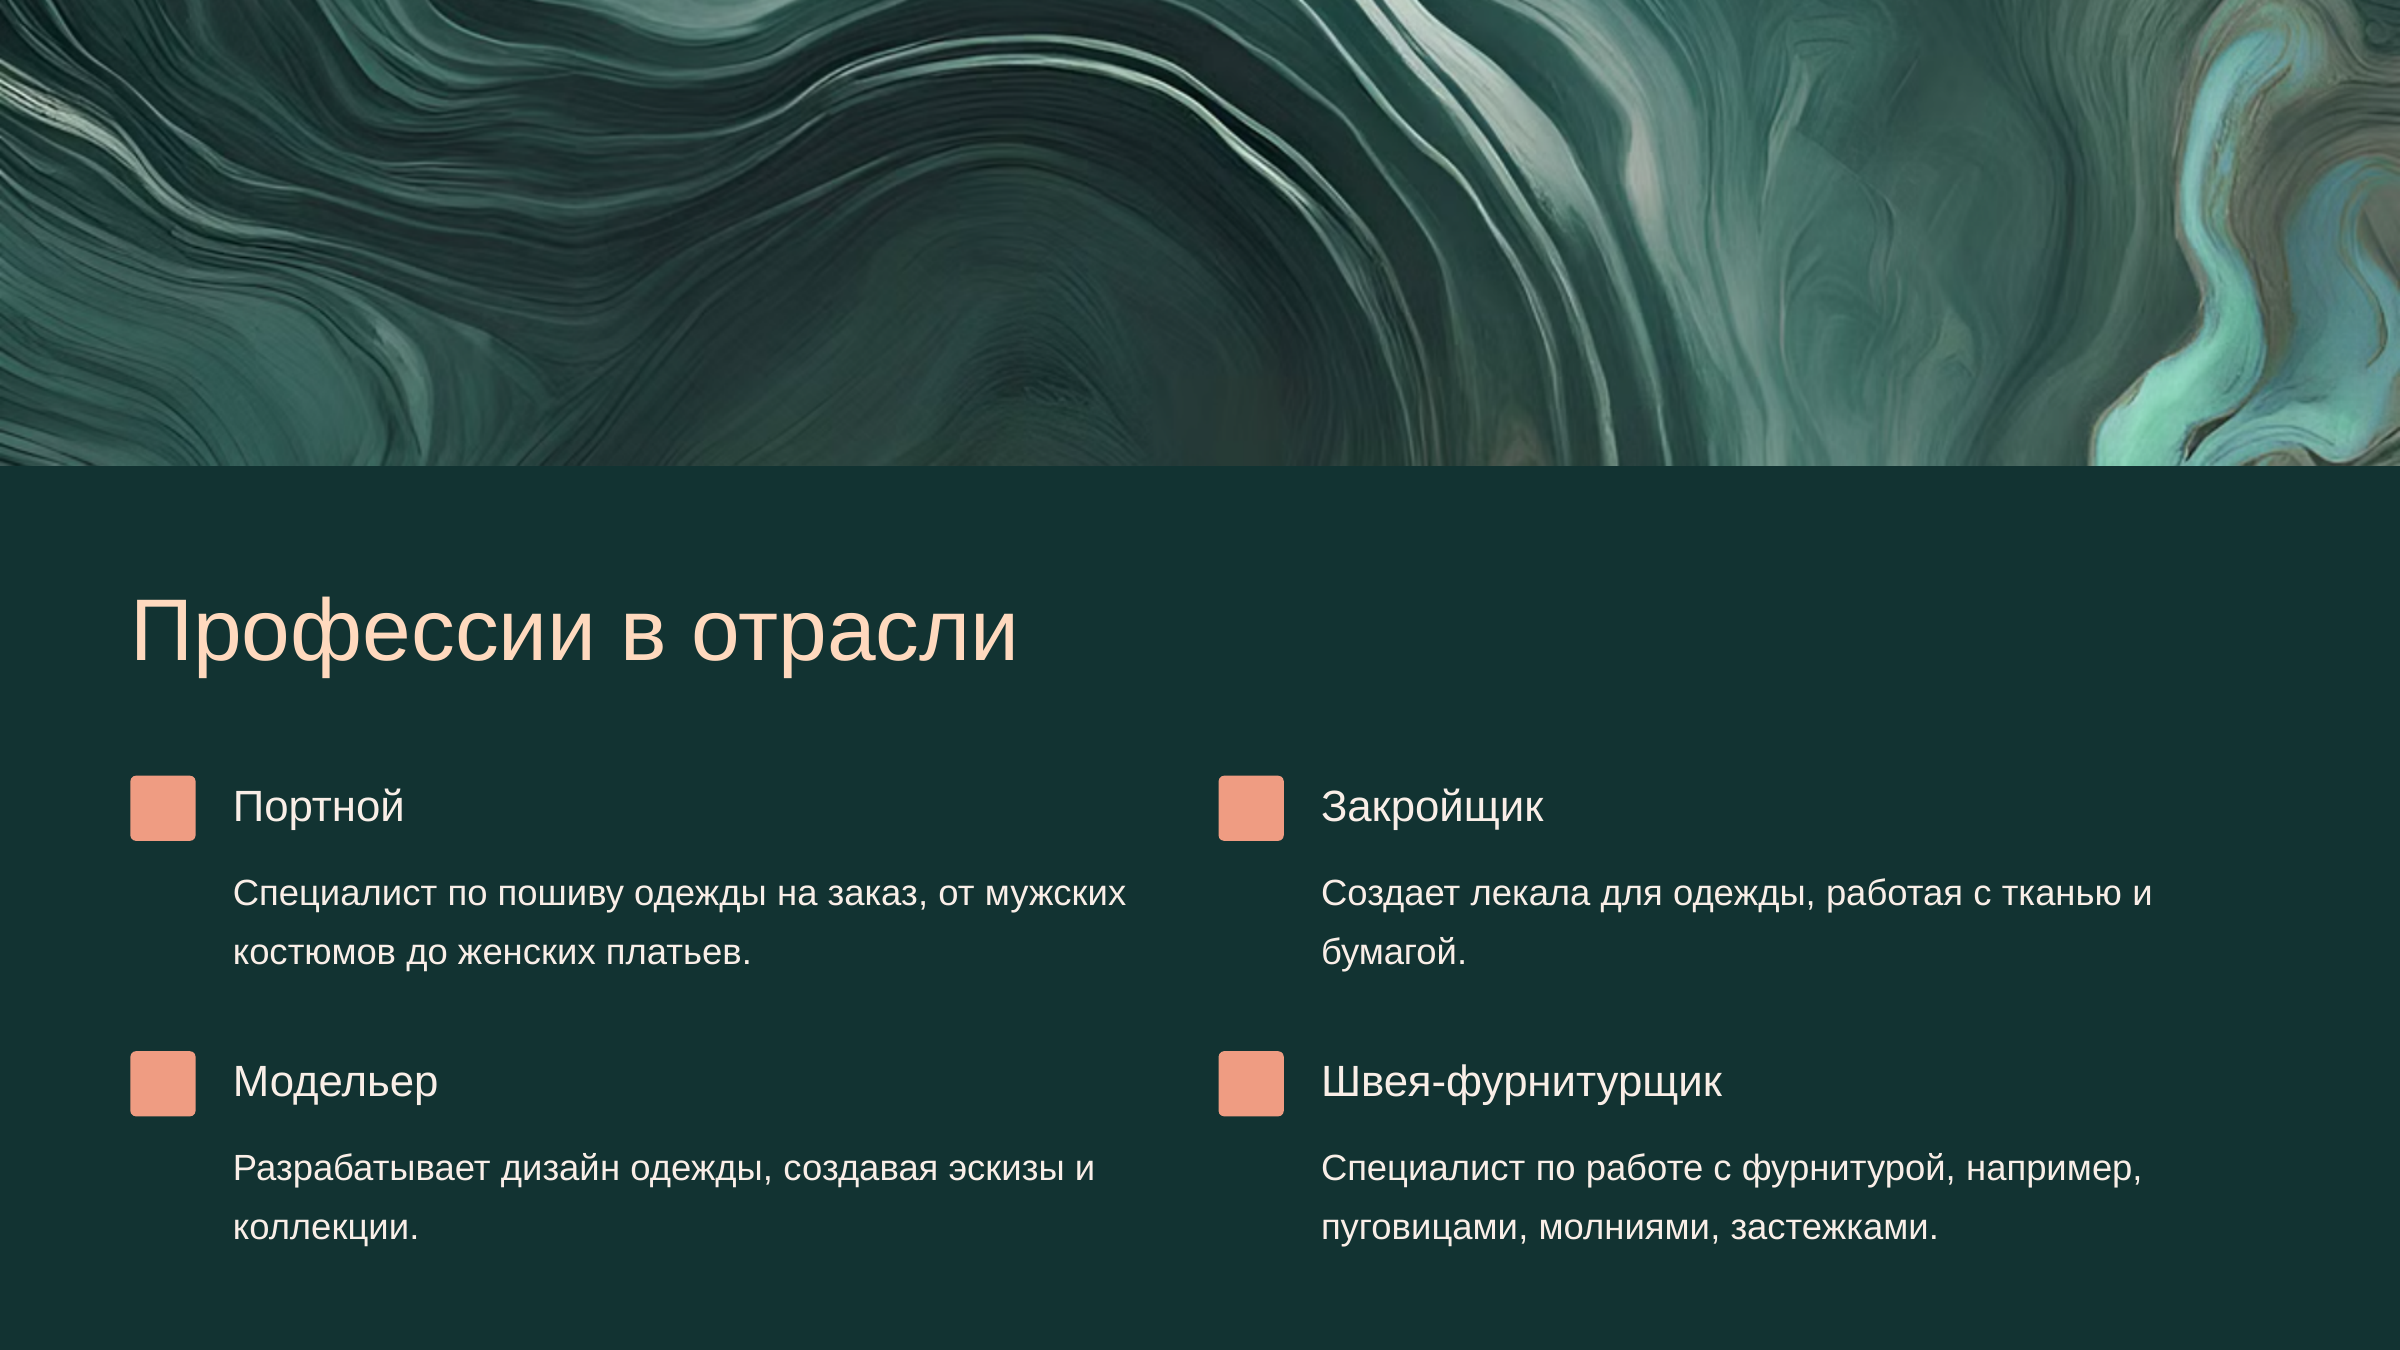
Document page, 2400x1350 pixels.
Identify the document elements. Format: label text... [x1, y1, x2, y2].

picture [0, 0, 2400, 466]
text_box Разрабатывает дизайн одежды, создавая эскизы и коллекции. [232, 1128, 1182, 1248]
text_box [1218, 1051, 1284, 1117]
text_box [130, 775, 196, 841]
text_box Портной [232, 775, 672, 831]
text_box Профессии в отрасли [130, 568, 1045, 678]
text_box Специалист по пошиву одежды на заказ, от мужских костюмов до женских платьев. [232, 852, 1182, 973]
text_box Создает лекала для одежды, работая с тканью и бумагой. [1321, 852, 2270, 973]
text_box Закройщик [1321, 775, 1760, 831]
text_box [1218, 775, 1284, 841]
text_box Модельер [232, 1051, 672, 1106]
text_box Швея-фурнитурщик [1321, 1051, 1760, 1106]
text_box [130, 1051, 196, 1117]
text_box Специалист по работе с фурнитурой, например, пуговицами, молниями, застежками. [1321, 1128, 2270, 1248]
